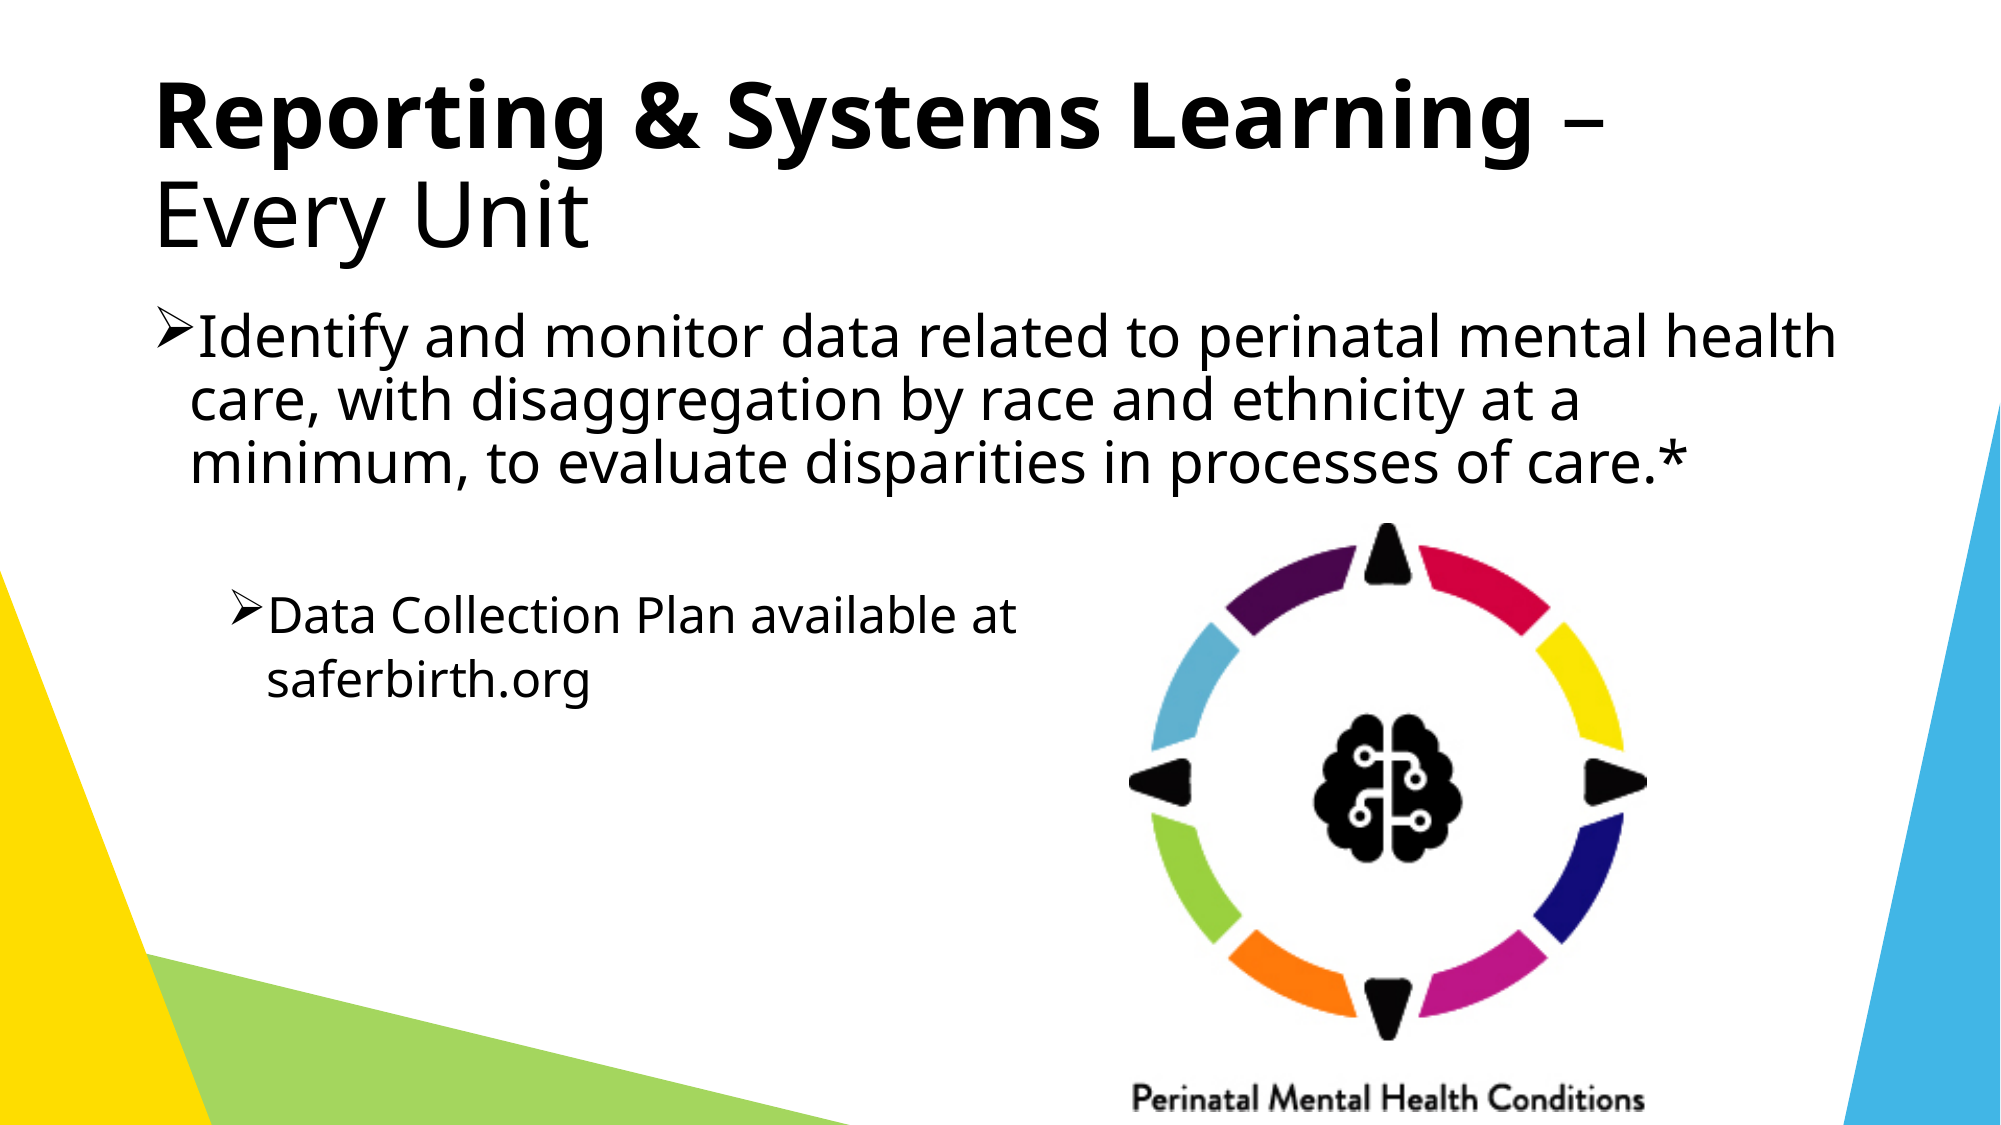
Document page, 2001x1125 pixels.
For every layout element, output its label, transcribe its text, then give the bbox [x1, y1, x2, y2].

title Reporting & Systems Learning – Every Unit [137, 59, 1863, 278]
picture [1129, 523, 1647, 1112]
list Identify and monitor data related to perinatal mental health care, with disaggregation by race and ethnicity at a minimum, to evaluate disparities in processes of care.* Data Collection Plan available at saferbirth.org [137, 299, 1863, 1035]
